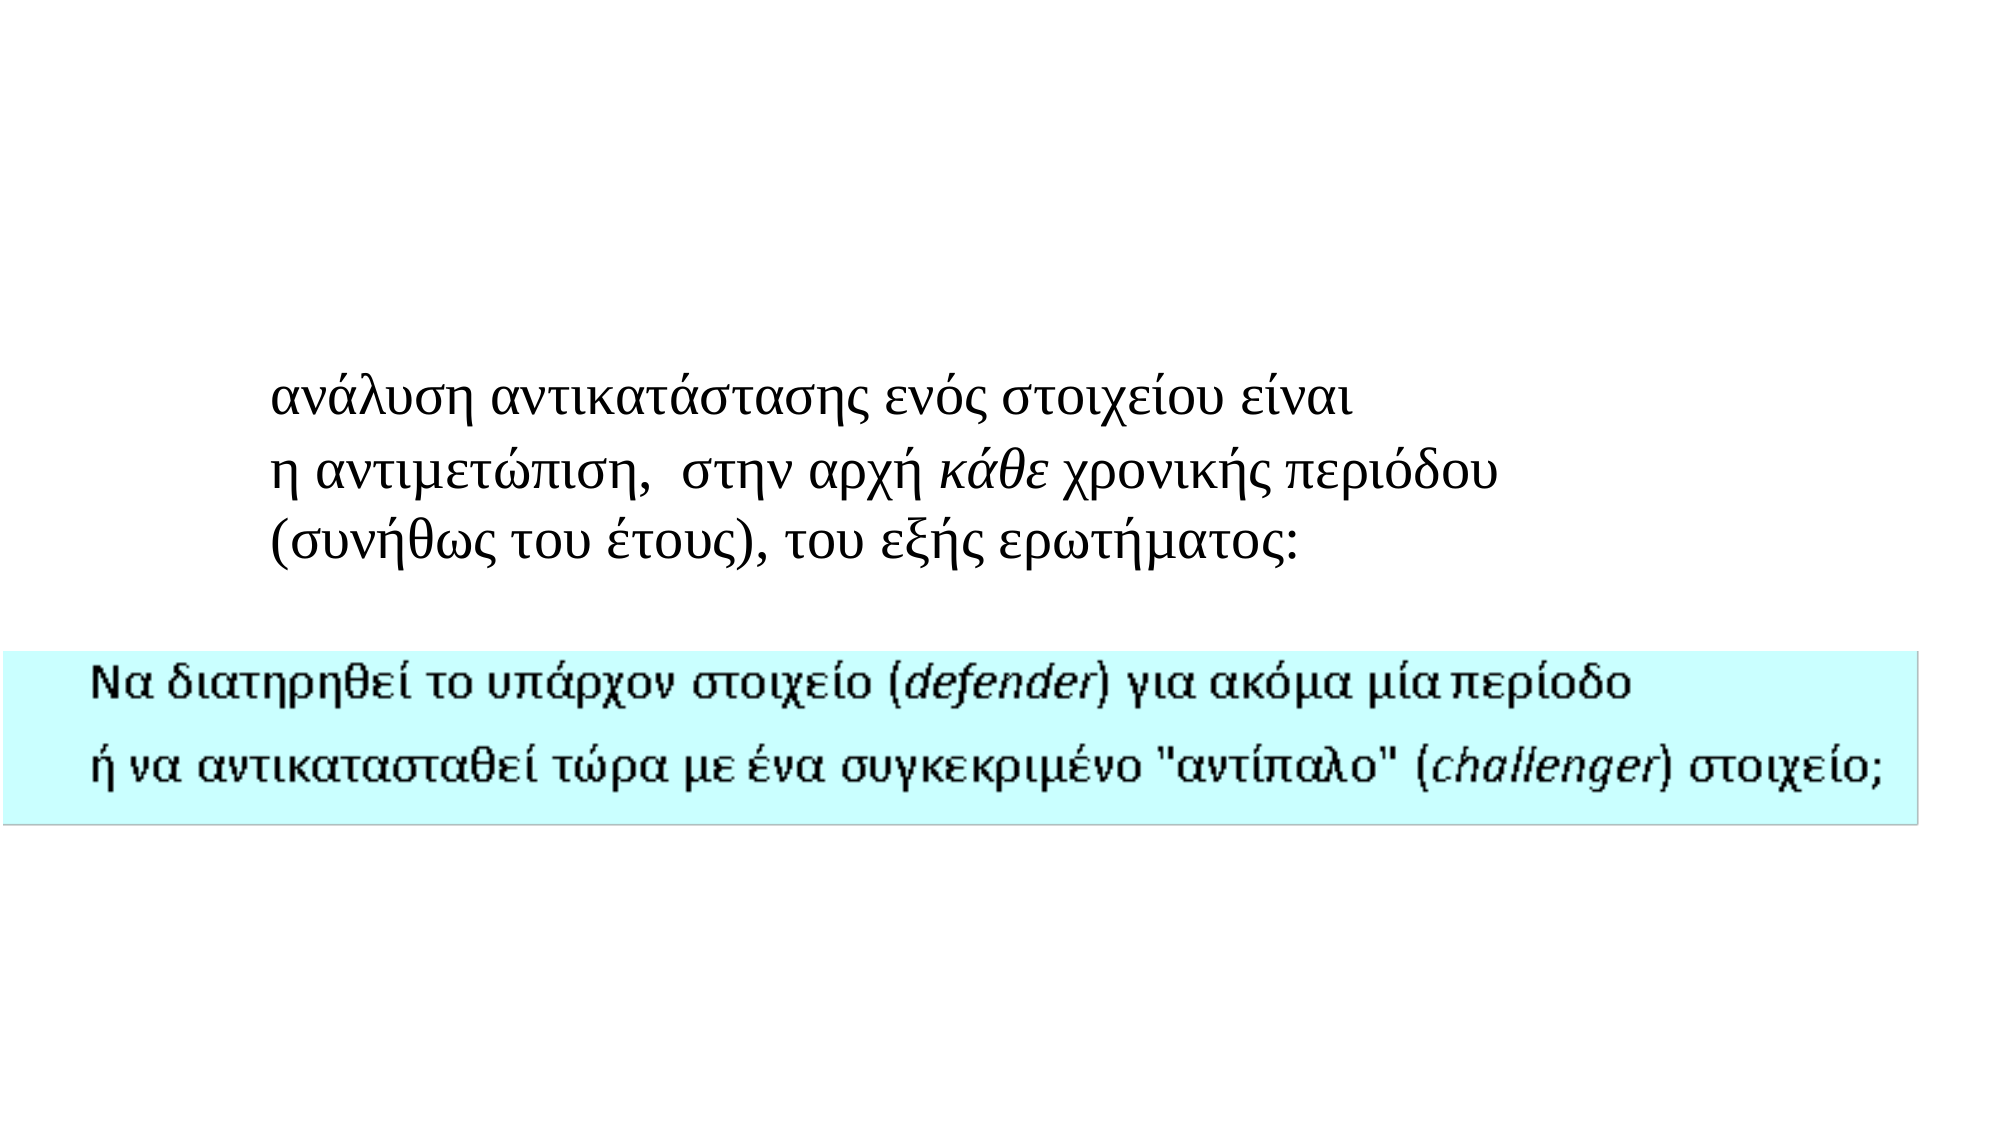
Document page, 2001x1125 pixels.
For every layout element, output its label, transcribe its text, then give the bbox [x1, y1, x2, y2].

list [3, 650, 1921, 828]
text_box ανάλυση αντικατάστασης ενός στοιχείου είναι η αντιµετώπιση, στην αρχή κάθε χρονικής περιόδου (συνήθως του έτους), του εξής ερωτήµατος: [200, 348, 1734, 578]
